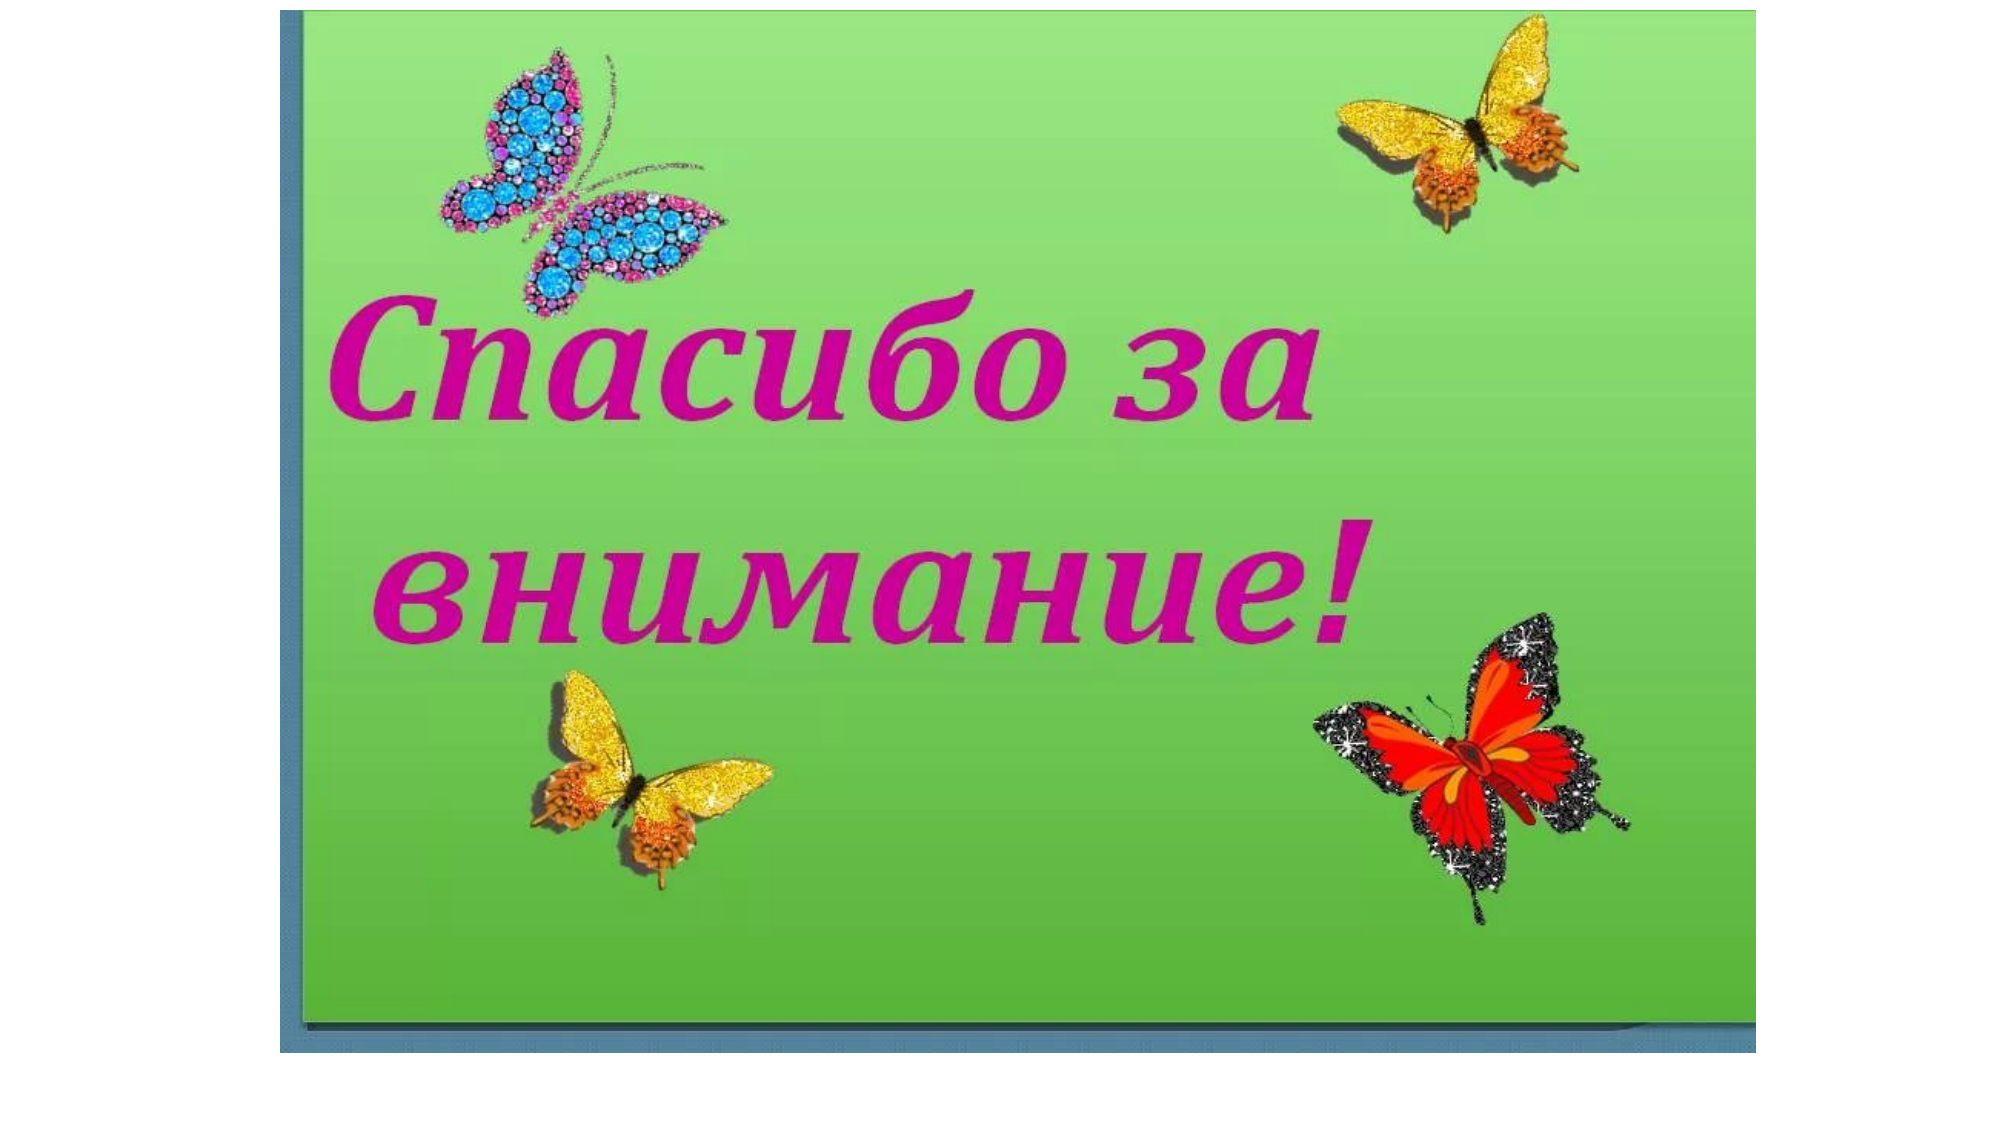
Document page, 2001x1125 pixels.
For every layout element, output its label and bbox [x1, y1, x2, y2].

picture [280, 10, 1756, 1053]
